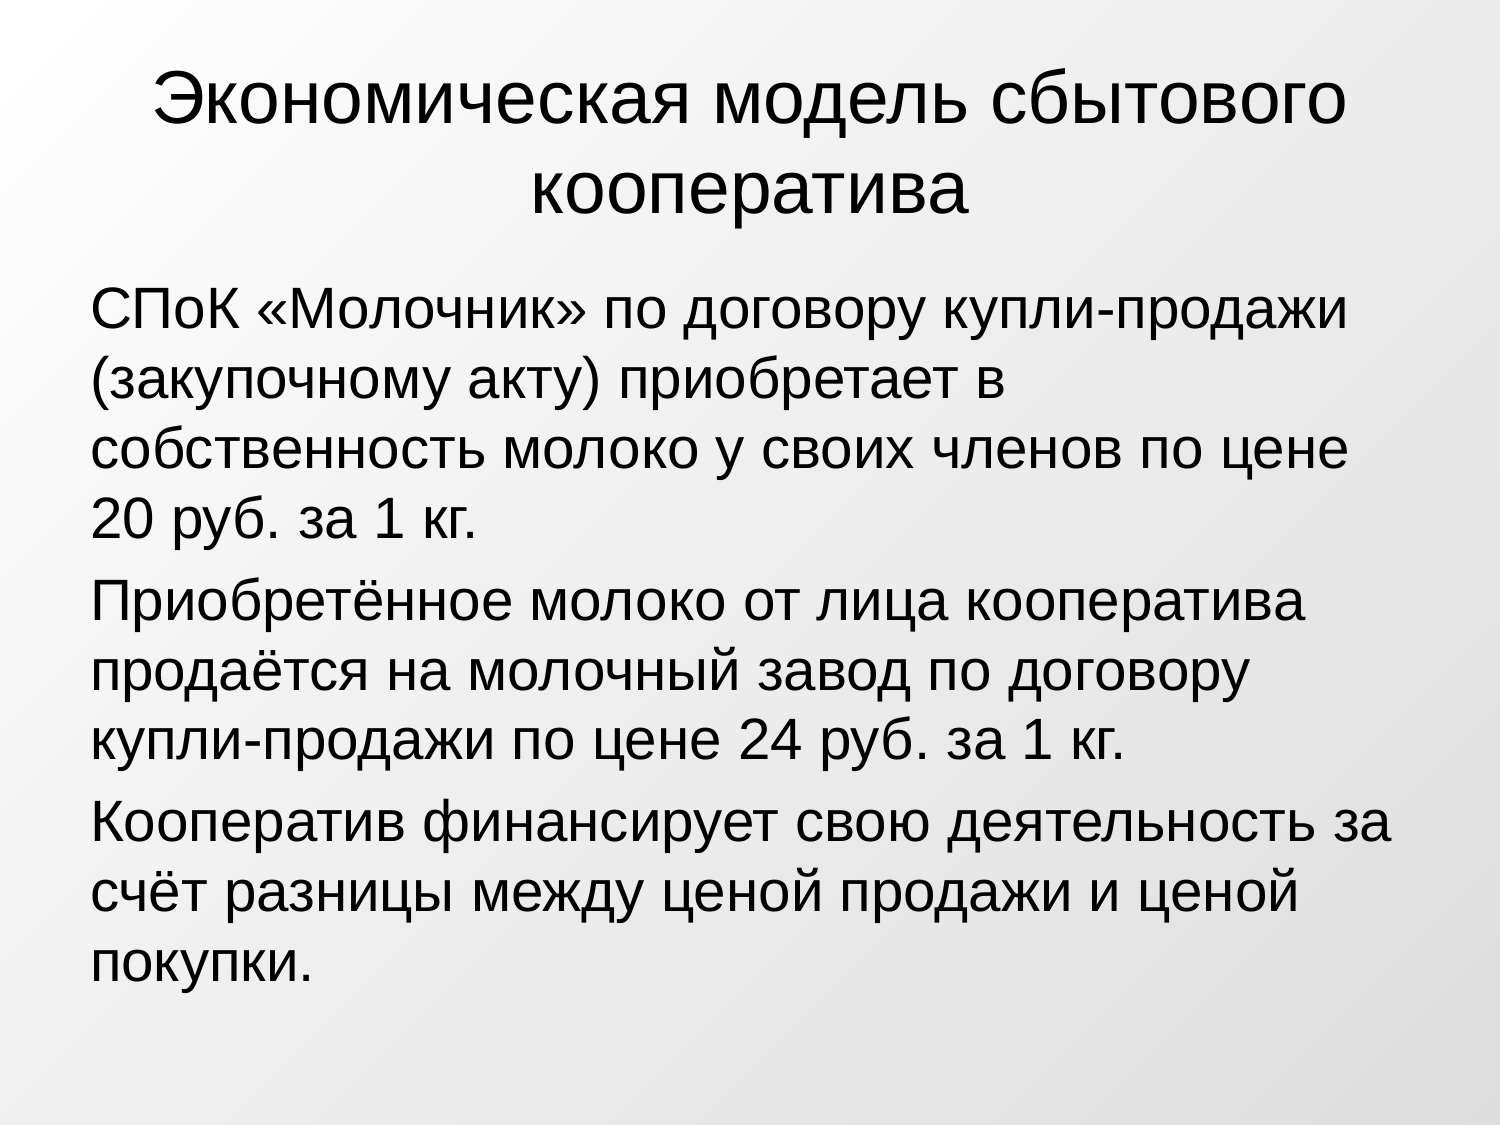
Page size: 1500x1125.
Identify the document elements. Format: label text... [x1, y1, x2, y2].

title Экономическая модель сбытового кооператива [75, 45, 1425, 233]
list СПоК «Молочник» по договору купли-продажи (закупочному акту) приобретает в собственность молоко у своих членов по цене 20 руб. за 1 кг. Приобретённое молоко от лица кооператива продаётся на молочный завод по договору купли-продажи по цене 24 руб. за 1 кг. Кооператив финансирует свою деятельность за счёт разницы между ценой продажи и ценой покупки. [75, 262, 1425, 1005]
